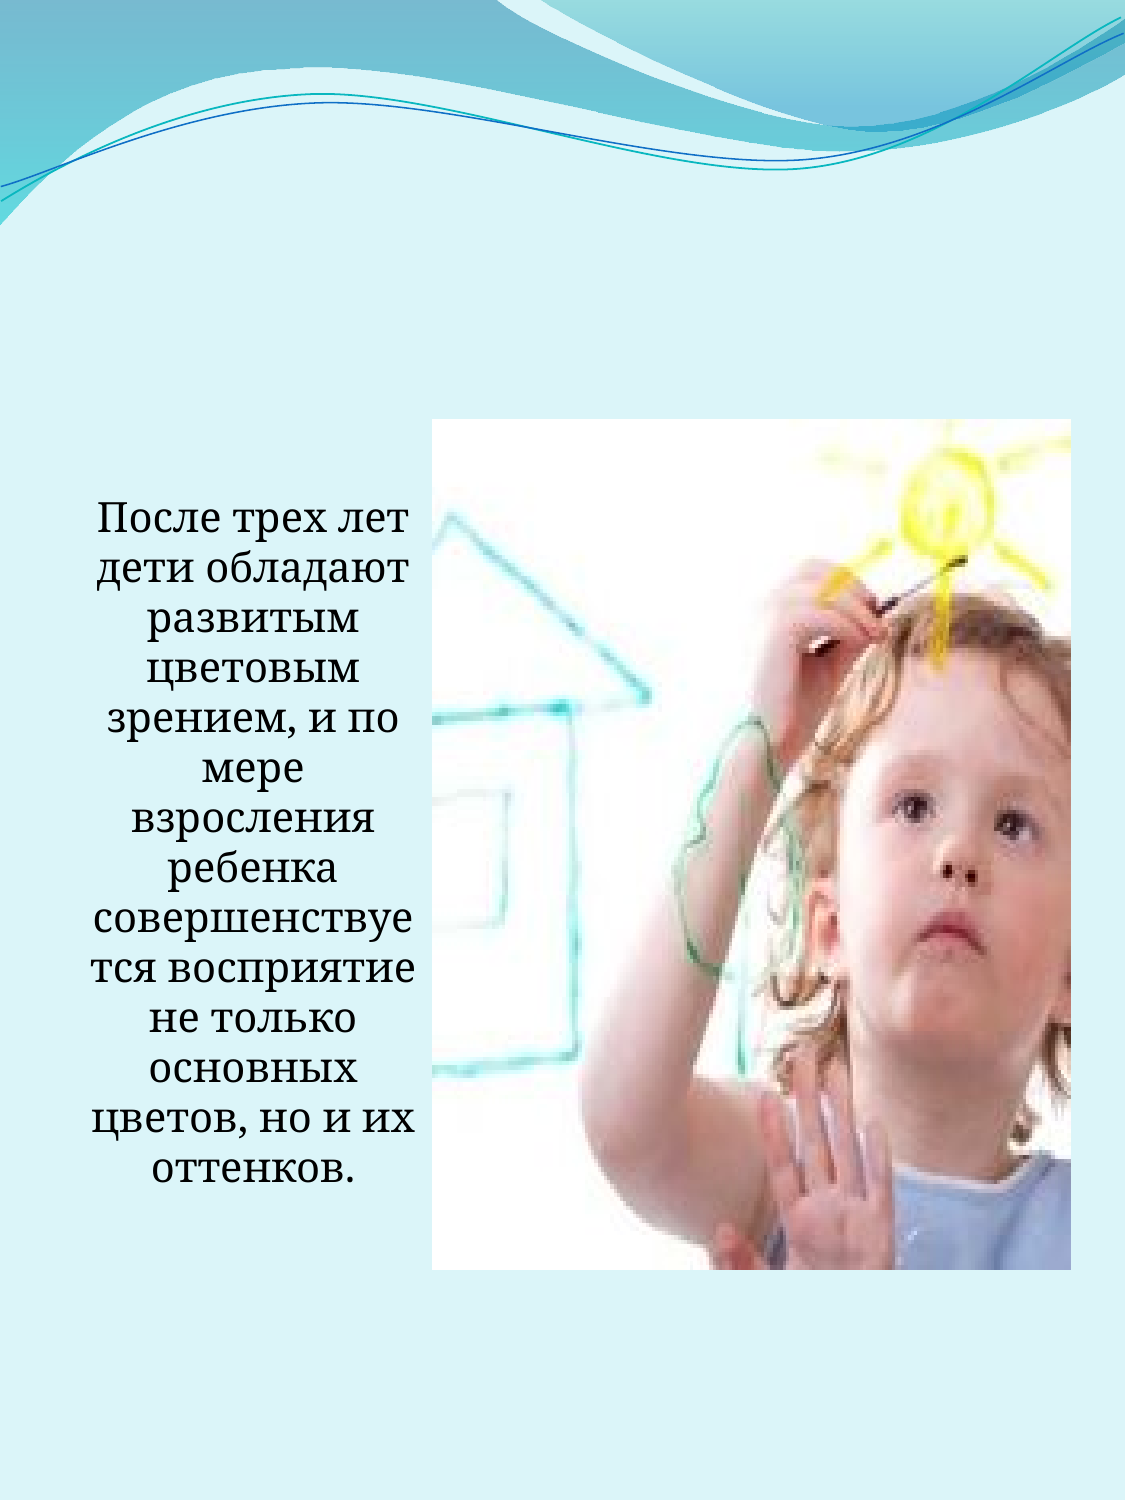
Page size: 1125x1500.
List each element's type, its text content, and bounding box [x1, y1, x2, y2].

list После трех лет дети обладают развитым цветовым зрением, и по мере взросления ребенка совершенствуется восприятие не только основных цветов, но и их оттенков. [84, 366, 422, 1367]
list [432, 418, 1071, 1270]
